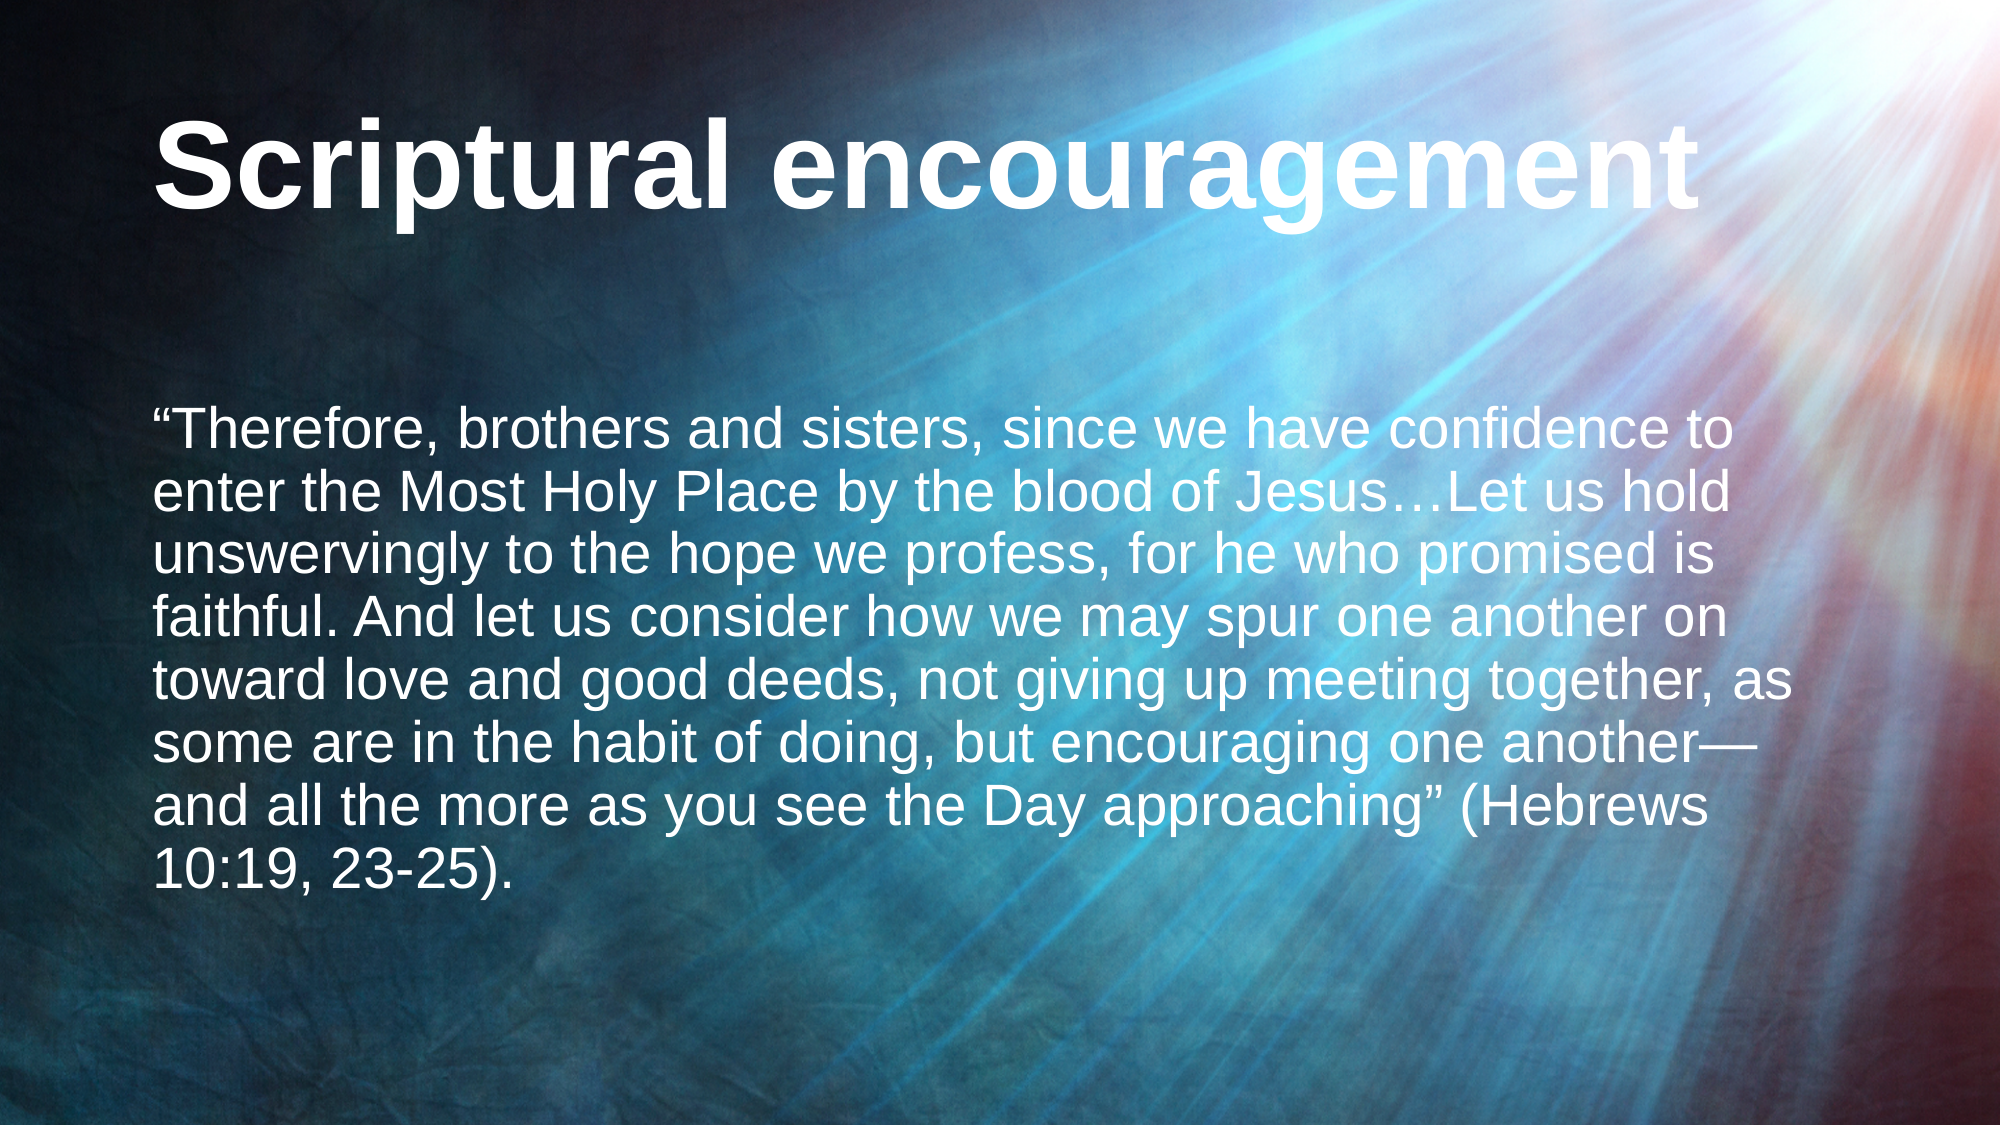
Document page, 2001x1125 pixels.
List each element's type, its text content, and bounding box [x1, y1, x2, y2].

title Scriptural encouragement [137, 59, 1863, 278]
list “Therefore, brothers and sisters, since we have confidence to enter the Most Holy Place by the blood of Jesus…Let us hold unswervingly to the hope we profess, for he who promised is faithful. And let us consider how we may spur one another on toward love and good deeds, not giving up meeting together, as some are in the habit of doing, but encouraging one another—and all the more as you see the Day approaching” (Hebrews 10:19, 23-25). [137, 299, 1863, 1014]
picture [0, 0, 2000, 1125]
